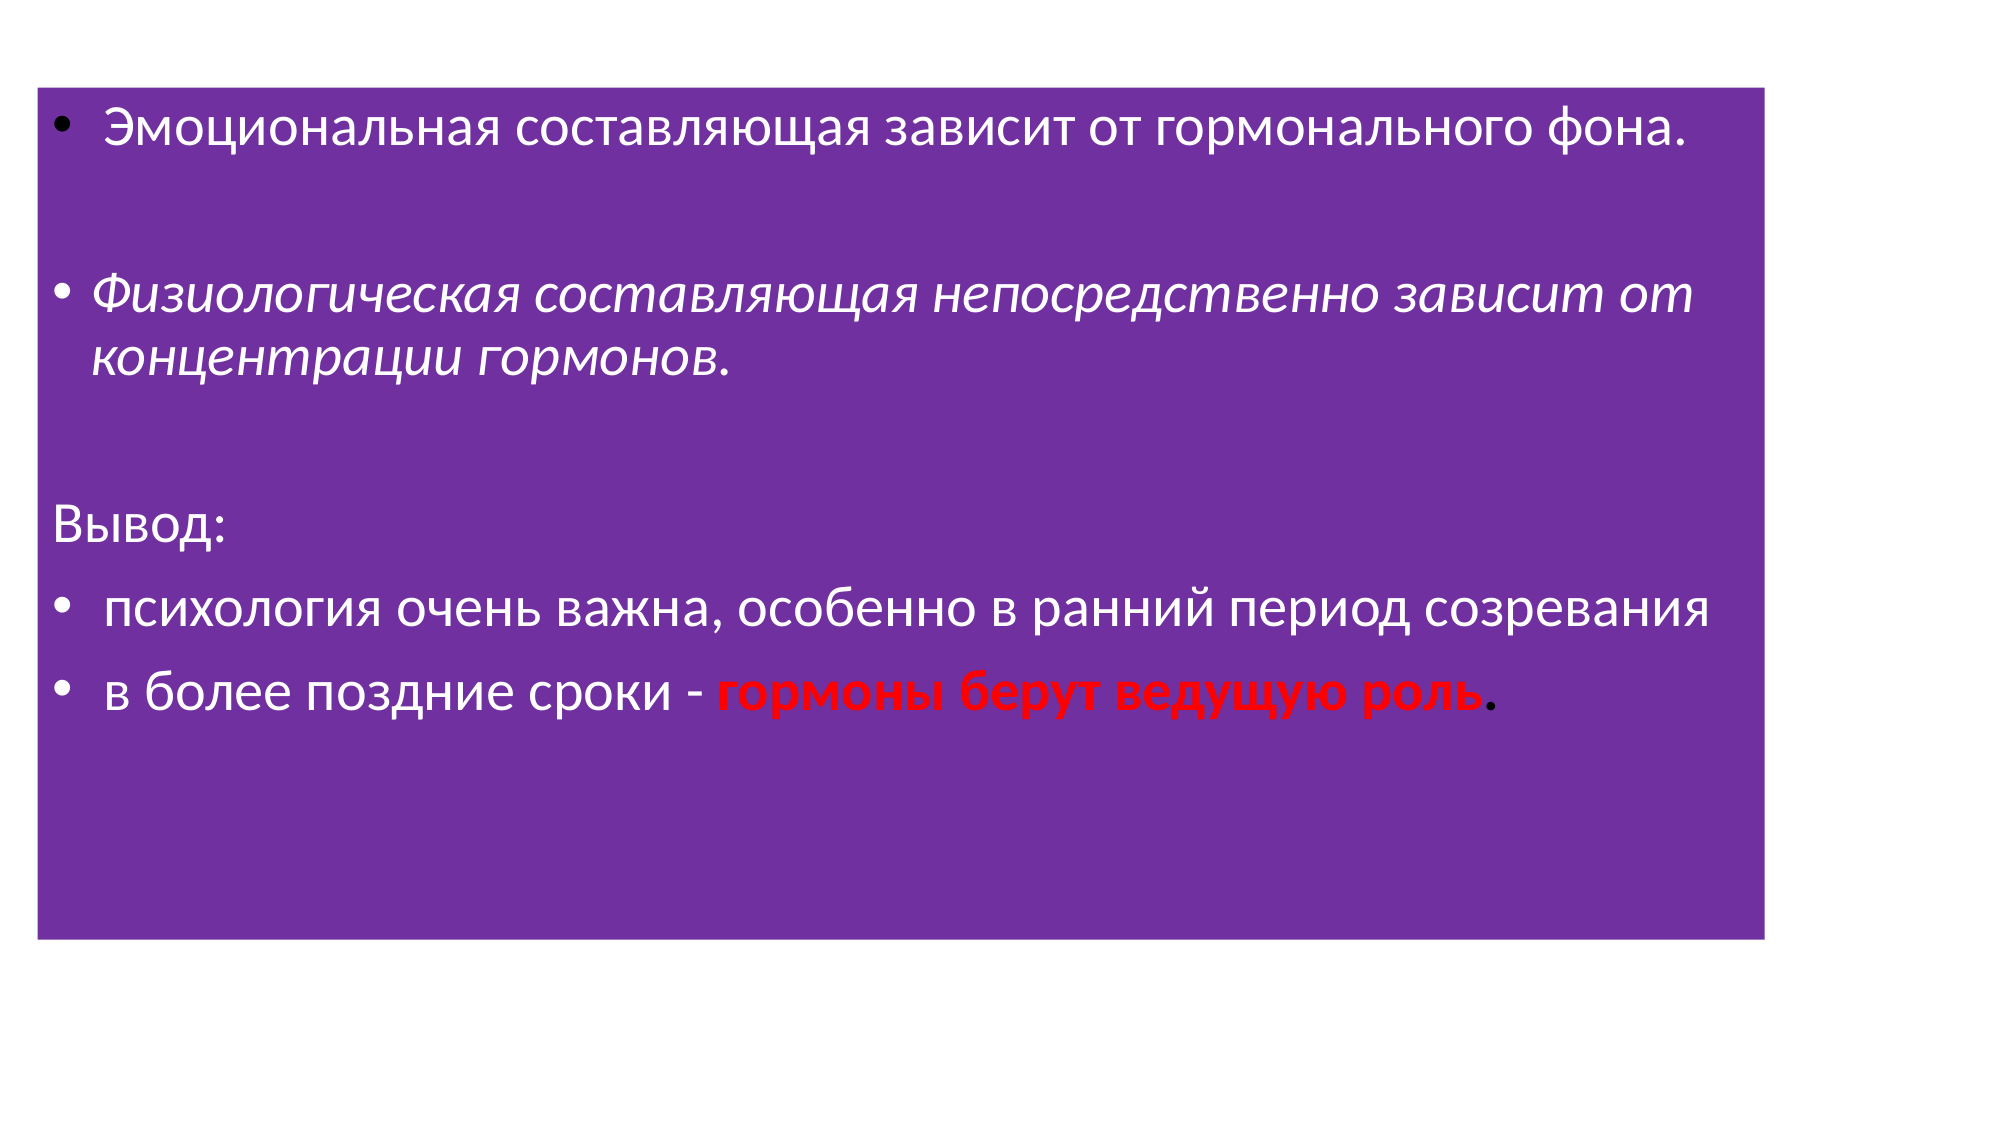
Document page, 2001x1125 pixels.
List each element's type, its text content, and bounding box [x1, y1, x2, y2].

list Эмоциональная составляющая зависит от гормонального фона. Физиологическая составляющая непосредственно зависит от концентрации гормонов. Вывод: психология очень важна, особенно в ранний период созревания в более поздние сроки - гормоны берут ведущую роль. [37, 87, 1765, 940]
